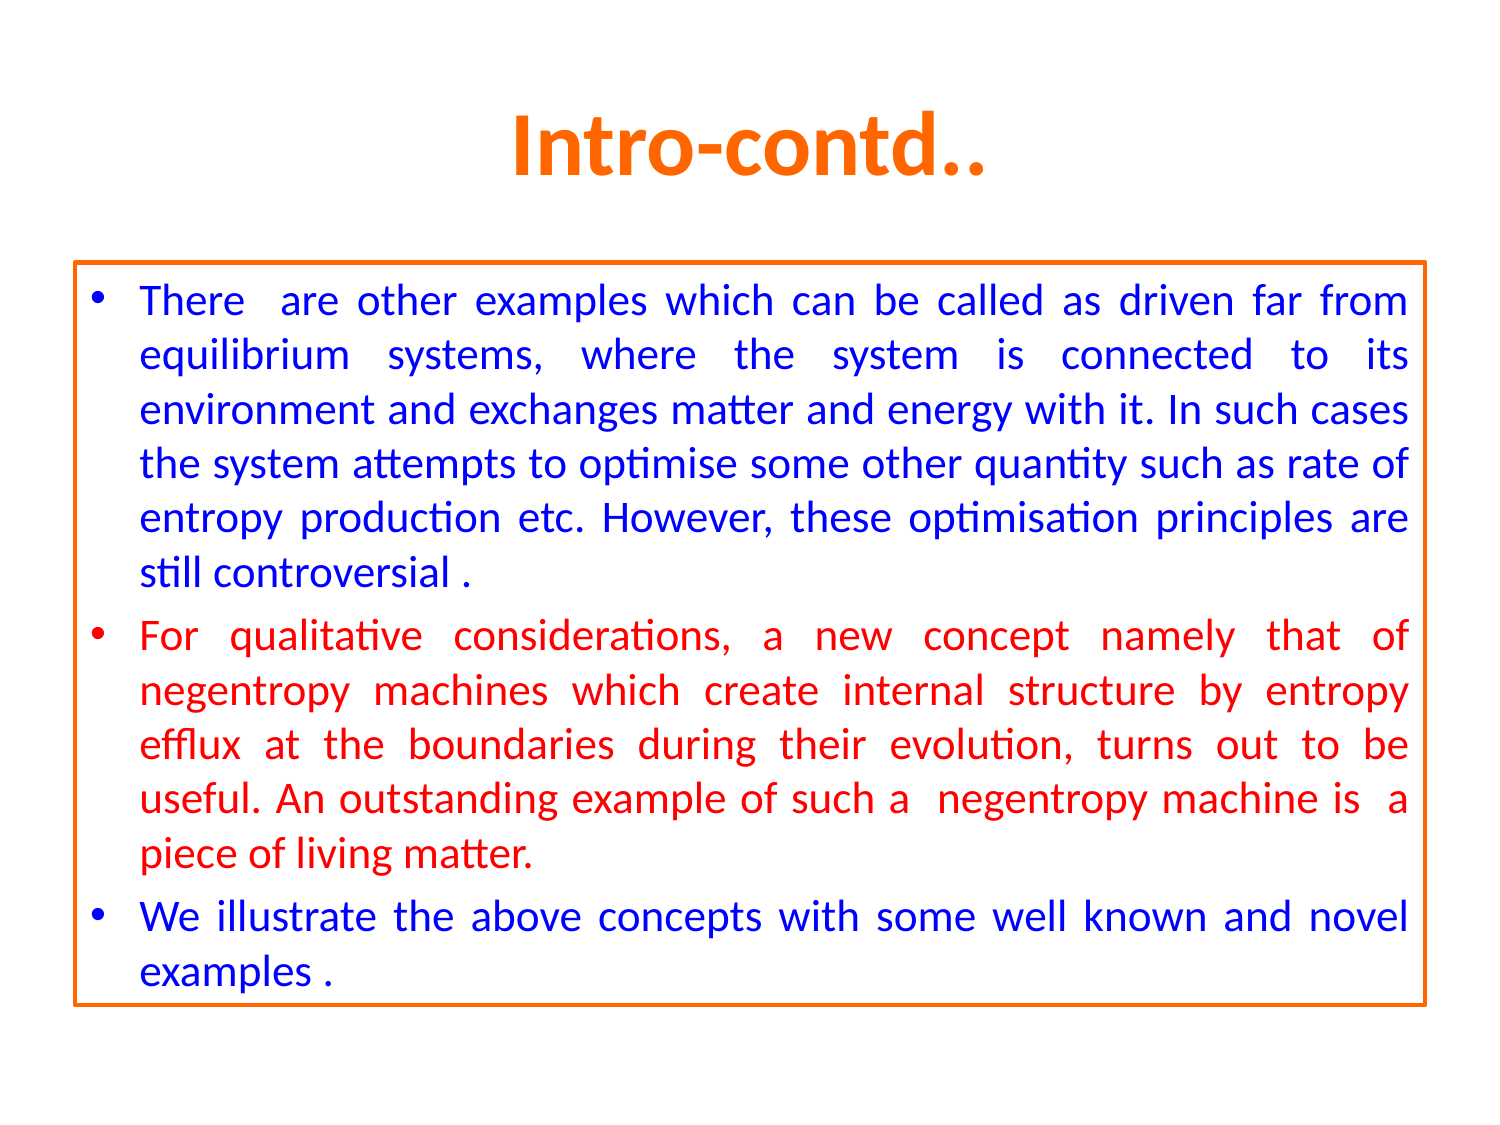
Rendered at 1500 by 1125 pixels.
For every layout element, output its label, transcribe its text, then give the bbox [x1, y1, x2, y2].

title Intro-contd.. [75, 45, 1425, 233]
list There are other examples which can be called as driven far from equilibrium systems, where the system is connected to its environment and exchanges matter and energy with it. In such cases the system attempts to optimise some other quantity such as rate of entropy production etc. However, these optimisation principles are still controversial . For qualitative considerations, a new concept namely that of negentropy machines which create internal structure by entropy efflux at the boundaries during their evolution, turns out to be useful. An outstanding example of such a negentropy machine is a piece of living matter. We illustrate the above concepts with some well known and novel examples . [75, 262, 1425, 1005]
